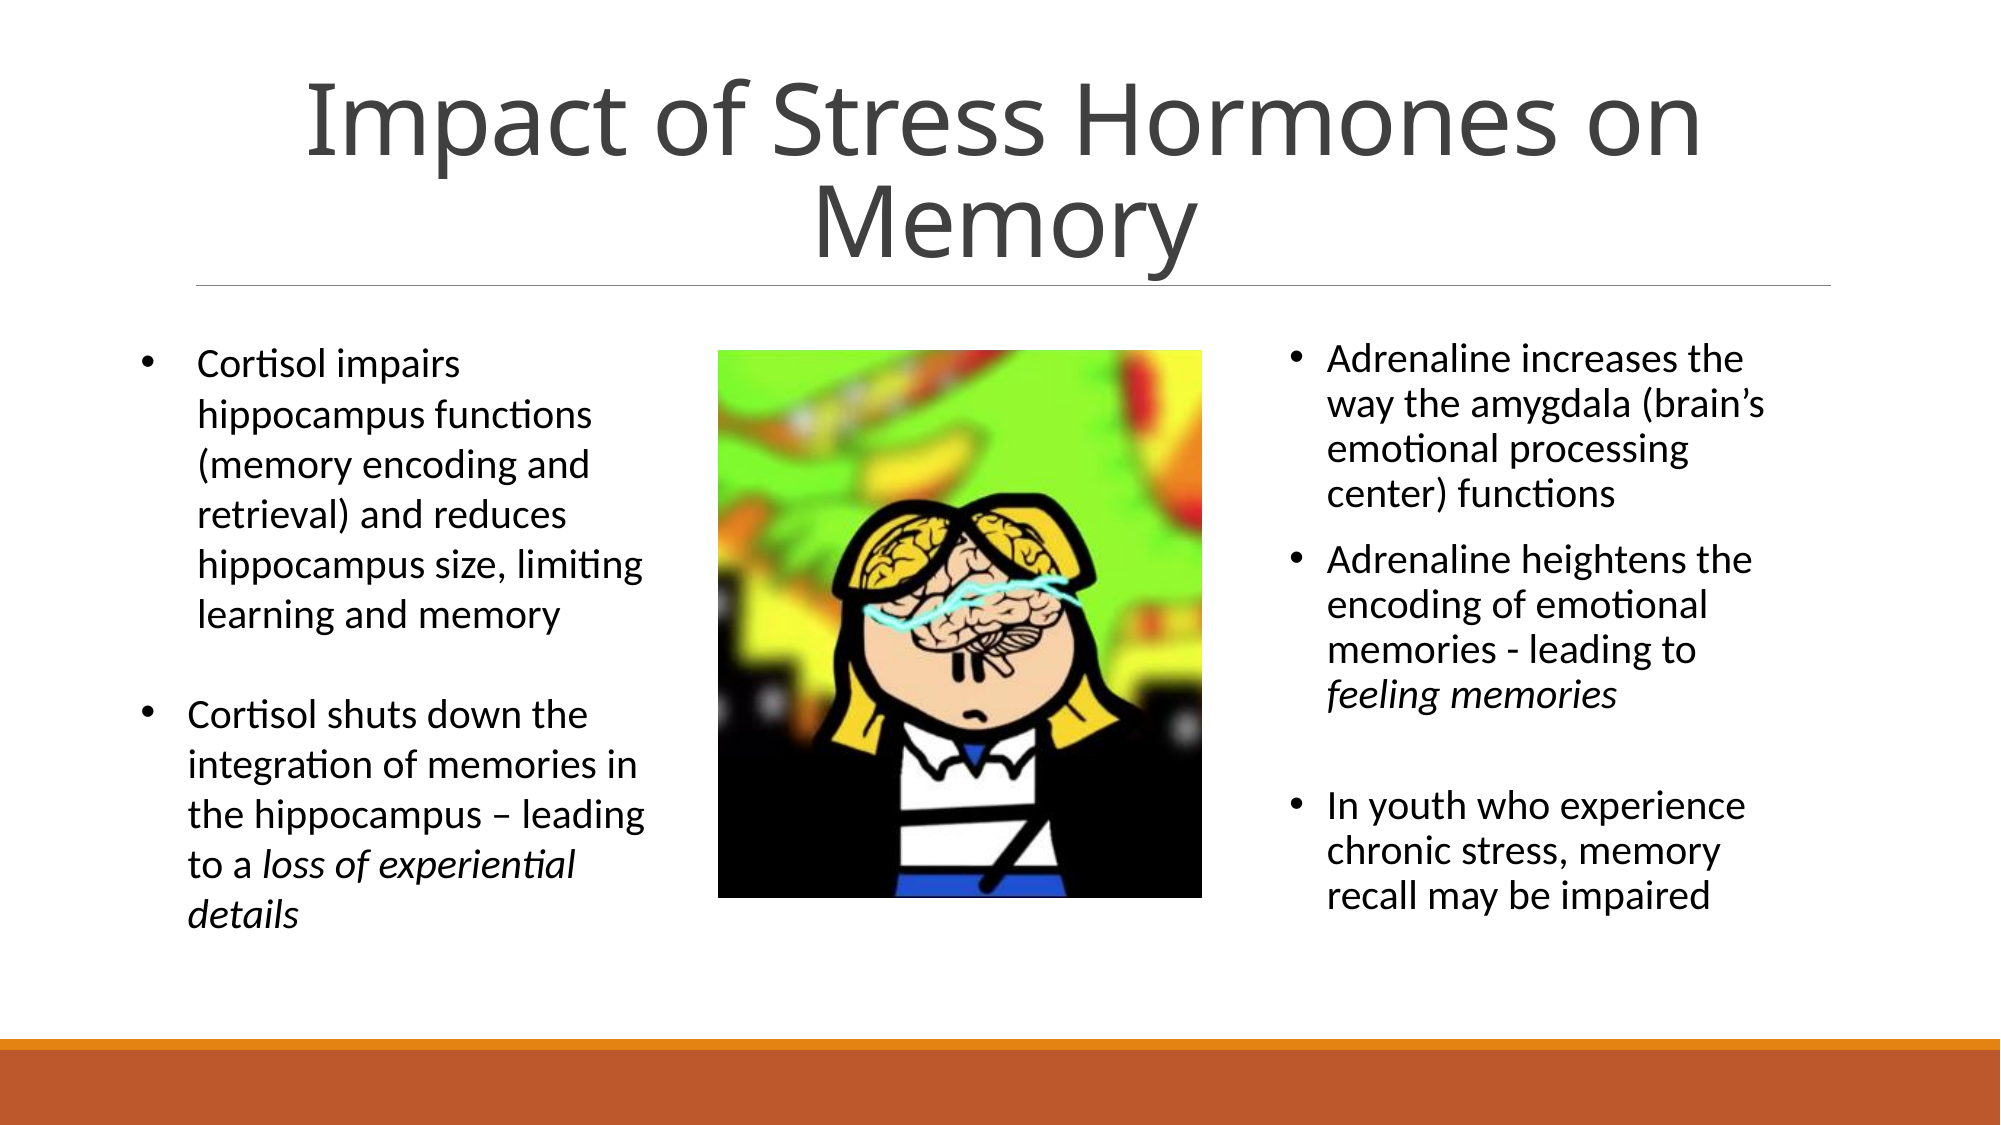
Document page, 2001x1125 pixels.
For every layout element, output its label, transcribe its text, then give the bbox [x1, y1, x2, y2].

text_box Cortisol impairs hippocampus functions (memory encoding and retrieval) and reduces hippocampus size, limiting learning and memory Cortisol shuts down the integration of memories in the hippocampus – leading to a loss of experiential details [125, 328, 665, 944]
title Impact of Stress Hormones on Memory [180, 47, 1830, 285]
text_box Adrenaline increases the way the amygdala (brain’s emotional processing center) functions Adrenaline heightens the encoding of emotional memories - leading to feeling memories In youth who experience chronic stress, memory recall may be impaired [1274, 328, 1794, 920]
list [717, 349, 1203, 899]
